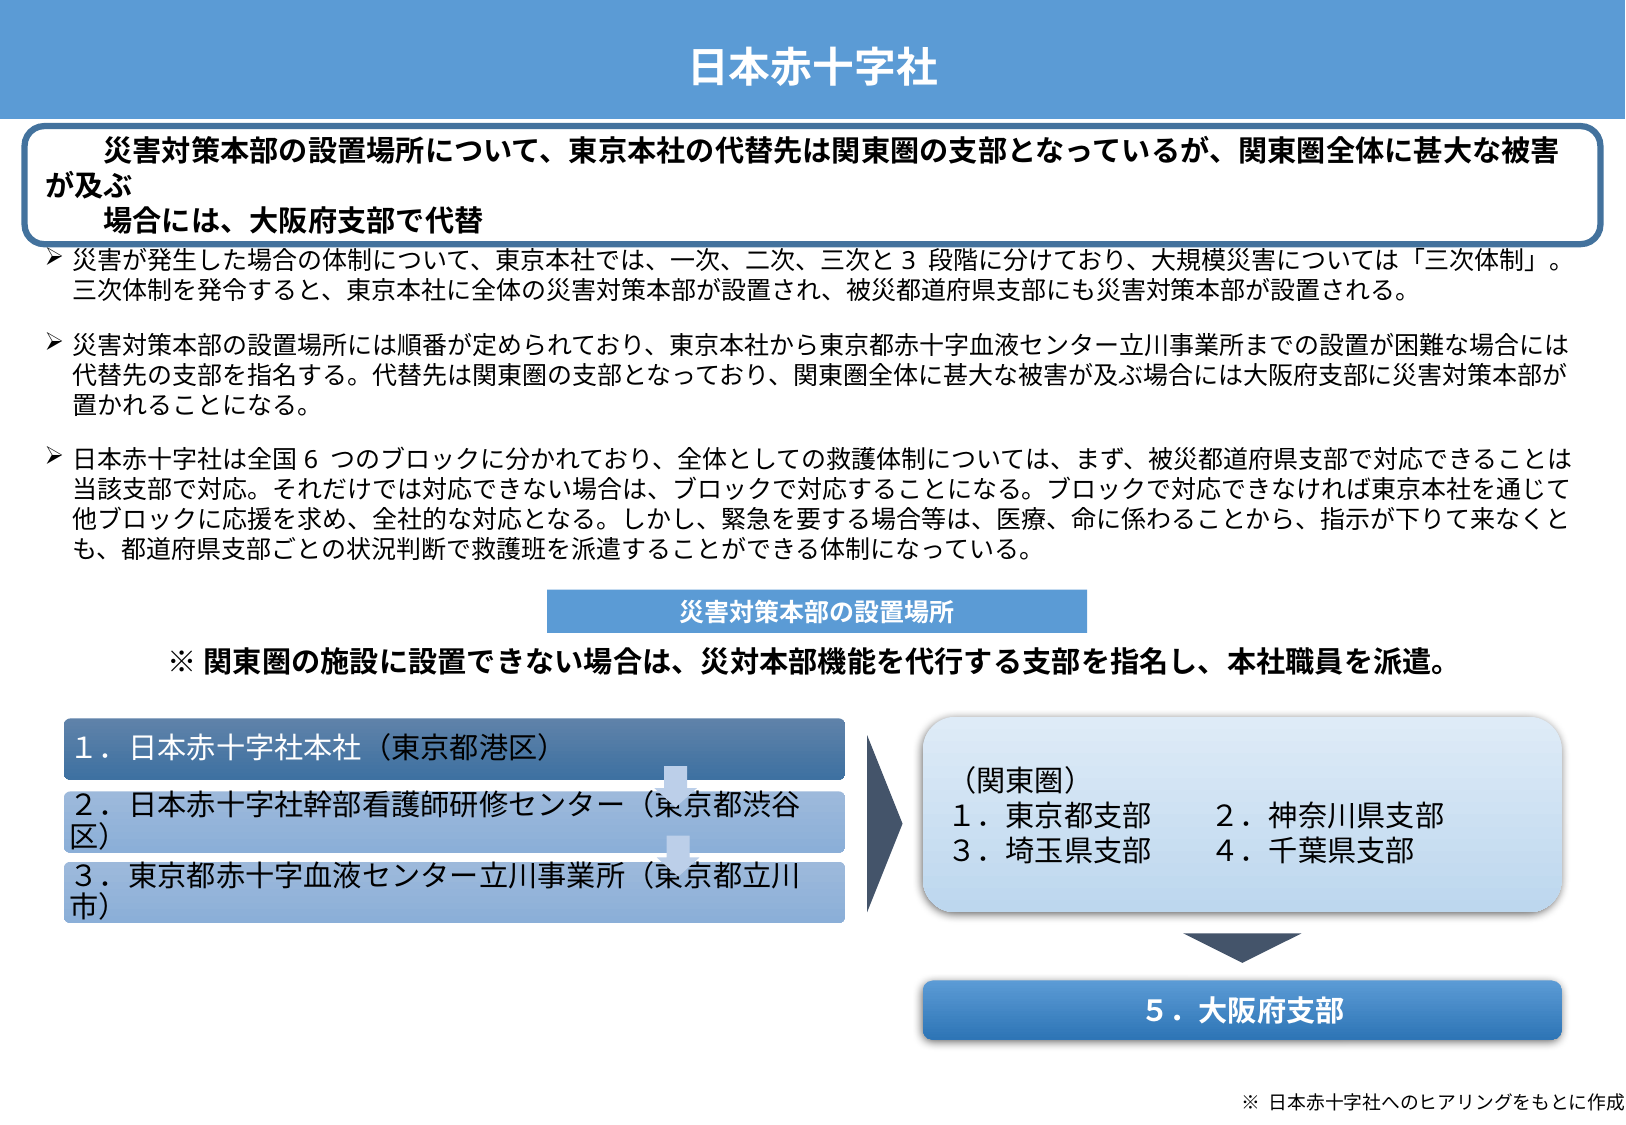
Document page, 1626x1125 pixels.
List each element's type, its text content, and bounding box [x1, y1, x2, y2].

text_box （関東圏） １．東京都支部 ２．神奈川県支部 ３．埼玉県支部 ４．千葉県支部 [922, 716, 1562, 913]
text_box [866, 734, 904, 913]
text_box 災害対策本部の設置場所 [546, 589, 1088, 634]
text_box 日本赤十字社 [0, 0, 1625, 120]
text_box １．日本赤十字社本社（東京都港区） [63, 718, 846, 780]
text_box ２．日本赤十字社幹部看護師研修センター（東京都渋谷区） [63, 791, 846, 853]
text_box [1182, 932, 1302, 964]
text_box [656, 835, 700, 877]
text_box [654, 766, 697, 808]
text_box ５．大阪府支部 [922, 980, 1562, 1040]
text_box ※ 日本赤十字社へのヒアリングをもとに作成 [1226, 1083, 1625, 1121]
text_box 災害が発生した場合の体制について、東京本社では、一次、二次、三次と3 段階に分けており、大規模災害については「三次体制」。三次体制を発令すると、東京本社に全体の災害対策本部が設置され、被災都道府県支部にも災害対策本部が設置される。 災害対策本部の設置場所には順番が定められており、東京本社から東京都赤十字血液センター立川事業所までの設置が困難な場合には代替先の支部を指名する。代替先は関東圏の支部となっており、関東圏全体に甚大な被害が及ぶ場合には大阪府支部に災害対策本部が置かれることになる。 日本赤十字社は全国6 つのブロックに分かれており、全体としての救護体制については、まず、被災都道府県支部で対応できることは当該支部で対応。それだけでは対応できない場合は、ブロックで対応することになる。ブロックで対応できなければ東京本社を通じて他ブロックに応援を求め、全社的な対応となる。しかし、緊急を要する場合等は、医療、命に係わることから、指示が下りて来なくとも、都道府県支部ごとの状況判断で救護班を派遣することができる体制になっている。 [29, 236, 1606, 572]
text_box 災害対策本部の設置場所について、東京本社の代替先は関東圏の支部となっているが、関東圏全体に甚大な被害が及ぶ 場合には、大阪府支部で代替 [23, 125, 1602, 246]
text_box ３．東京都赤十字血液センター立川事業所（東京都立川市） [63, 861, 846, 924]
text_box ※関東圏の施設に設置できない場合は、災対本部機能を代行する支部を指名し、本社職員を派遣。 [131, 626, 1498, 697]
